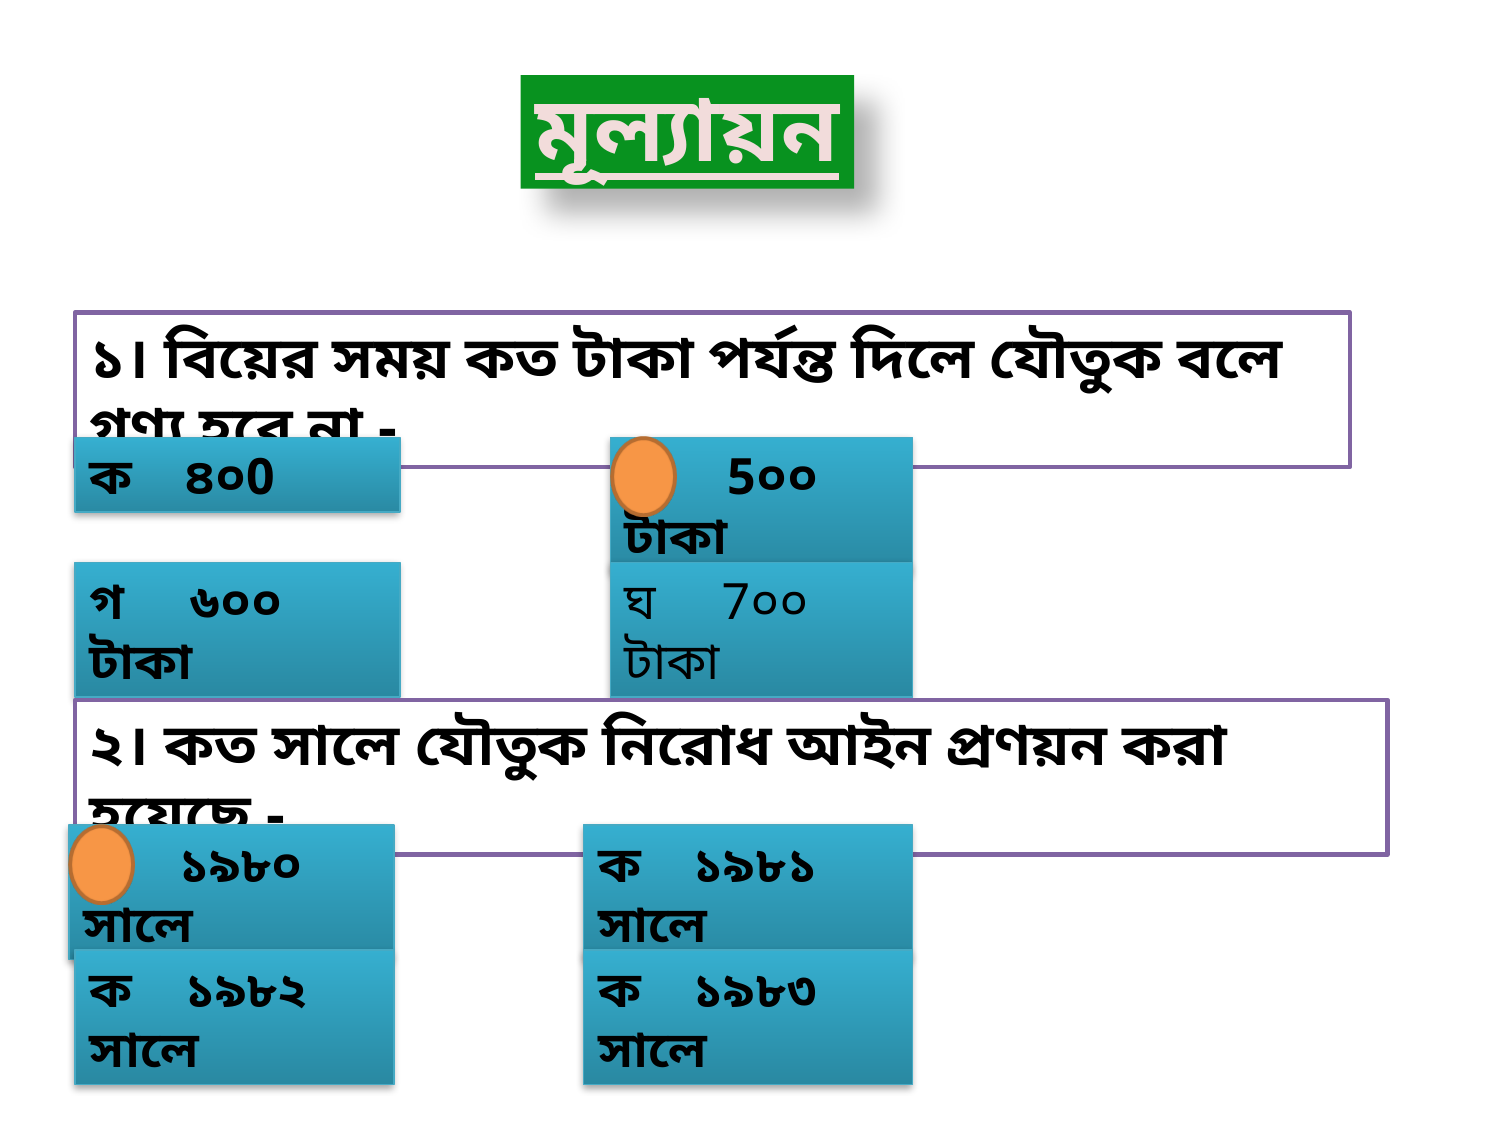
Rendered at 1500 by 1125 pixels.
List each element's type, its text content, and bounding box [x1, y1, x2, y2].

text_box মূল্যায়ন [520, 75, 855, 189]
text_box খ 5০০ টাকা [610, 437, 913, 562]
text_box ১। বিয়ের সময় কত টাকা পর্যন্ত দিলে যৌতুক বলে গণ্য হবে না - [73, 310, 1352, 469]
picture [610, 436, 677, 518]
text_box ২। কত সালে যৌতুক নিরোধ আইন প্রণয়ন করা হয়েছে - [73, 698, 1390, 857]
text_box ক ১৯৮৩ সালে [583, 949, 913, 1085]
text_box ক ৪০0 [74, 437, 401, 513]
text_box ঘ 7০০ টাকা [610, 562, 913, 698]
text_box ক ১৯৮১ সালে [583, 824, 913, 949]
text_box গ ৬০০ টাকা [74, 562, 401, 698]
picture [68, 824, 136, 906]
text_box ক ১৯৮২ সালে [74, 949, 395, 1085]
text_box ক ১৯৮০ সালে [68, 824, 395, 960]
